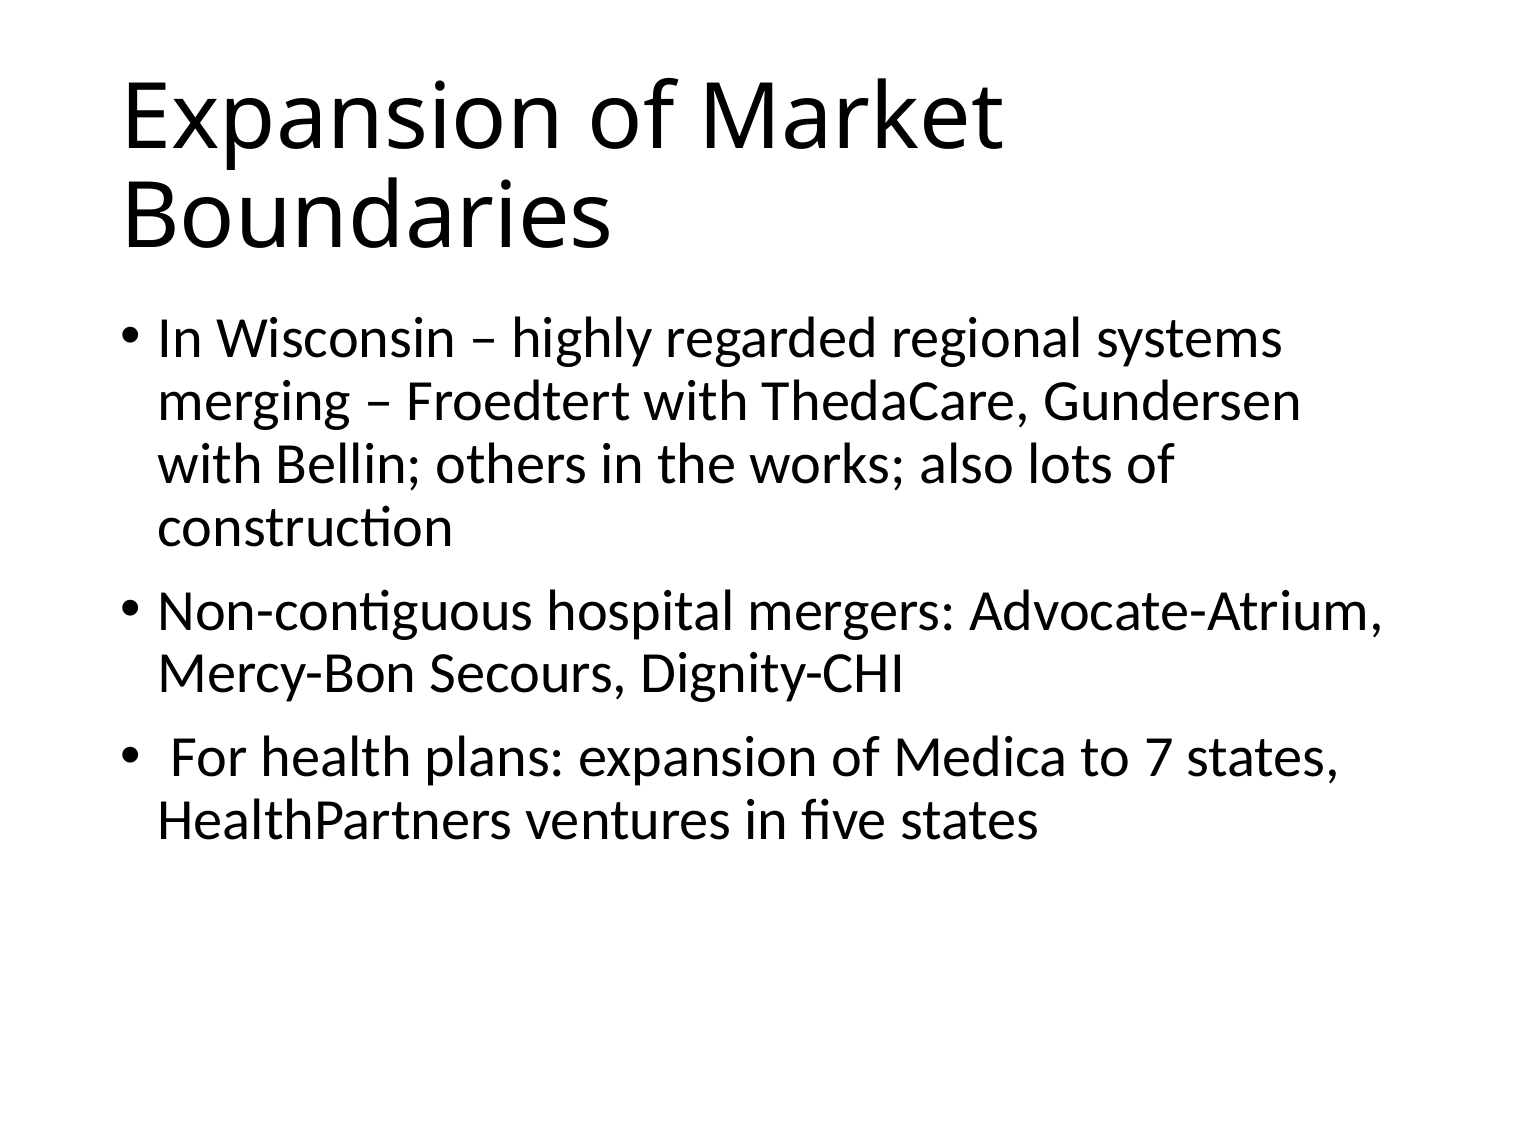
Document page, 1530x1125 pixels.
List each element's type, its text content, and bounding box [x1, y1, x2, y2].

list In Wisconsin – highly regarded regional systems merging – Froedtert with ThedaCare, Gundersen with Bellin; others in the works; also lots of construction Non-contiguous hospital mergers: Advocate-Atrium, Mercy-Bon Secours, Dignity-CHI For health plans: expansion of Medica to 7 states, HealthPartners ventures in five states [105, 299, 1425, 1014]
title Expansion of Market Boundaries [105, 59, 1425, 278]
